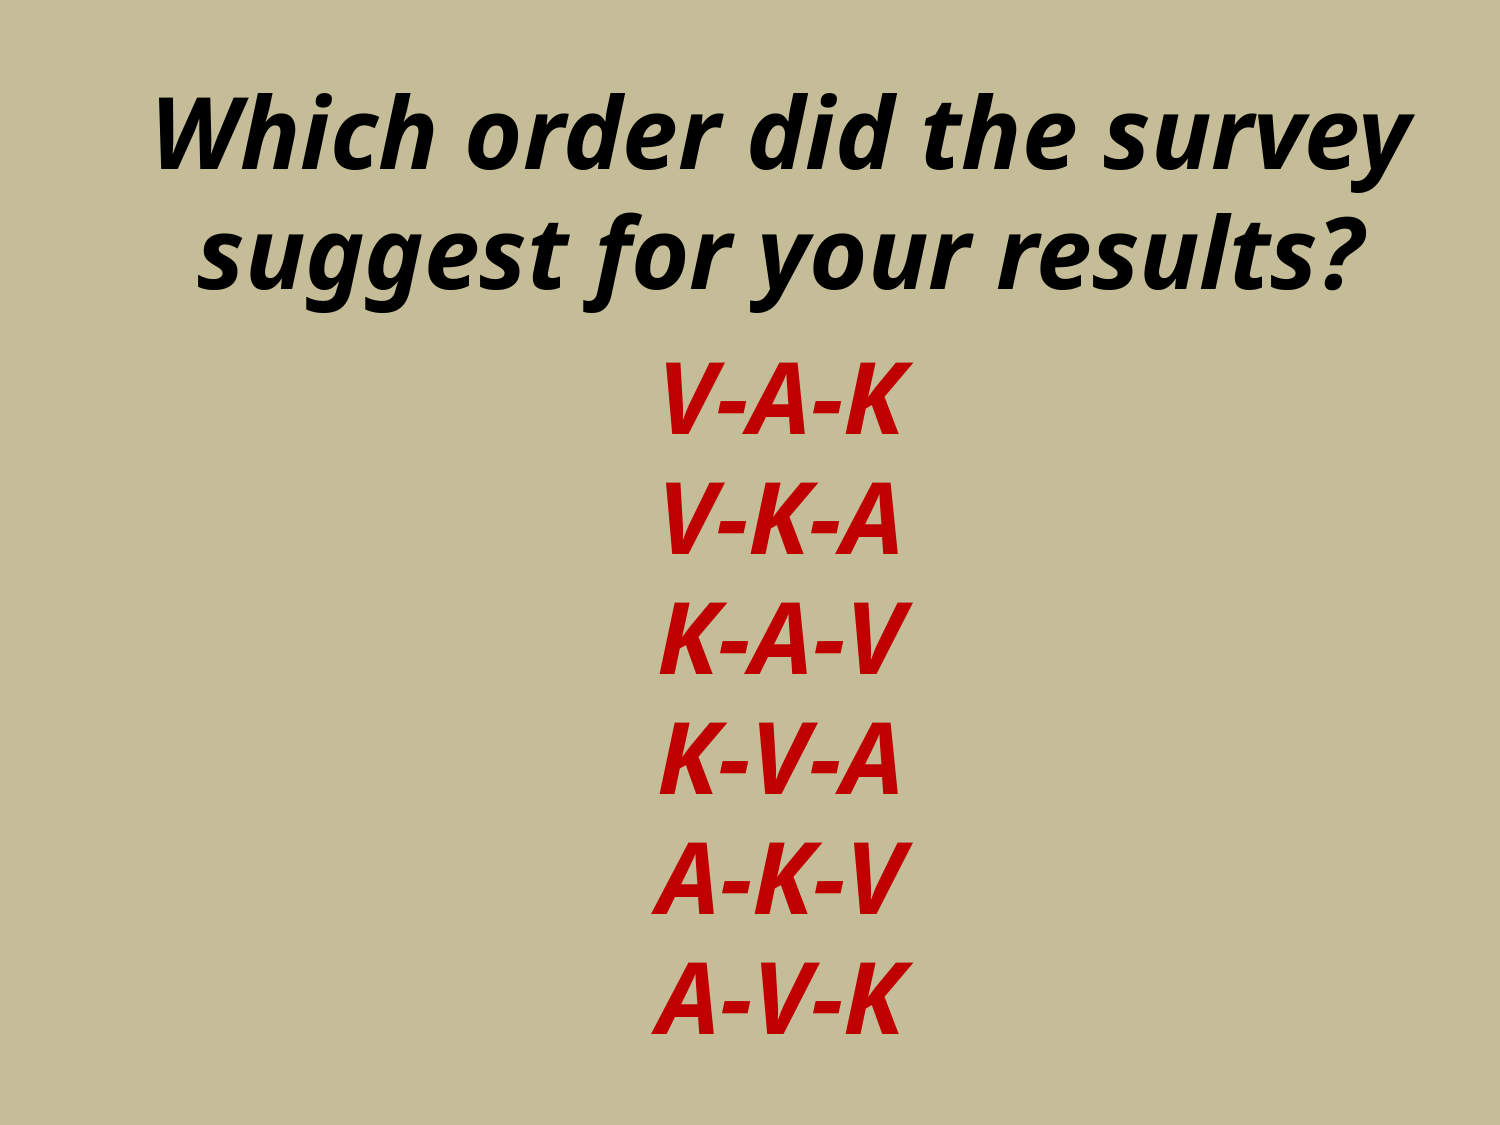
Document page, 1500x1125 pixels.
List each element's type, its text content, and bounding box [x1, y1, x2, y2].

text_box Which order did the survey suggest for your results? V-A-K V-K-A K-A-V K-V-A A-K-V A-V-K [74, 62, 1488, 1062]
